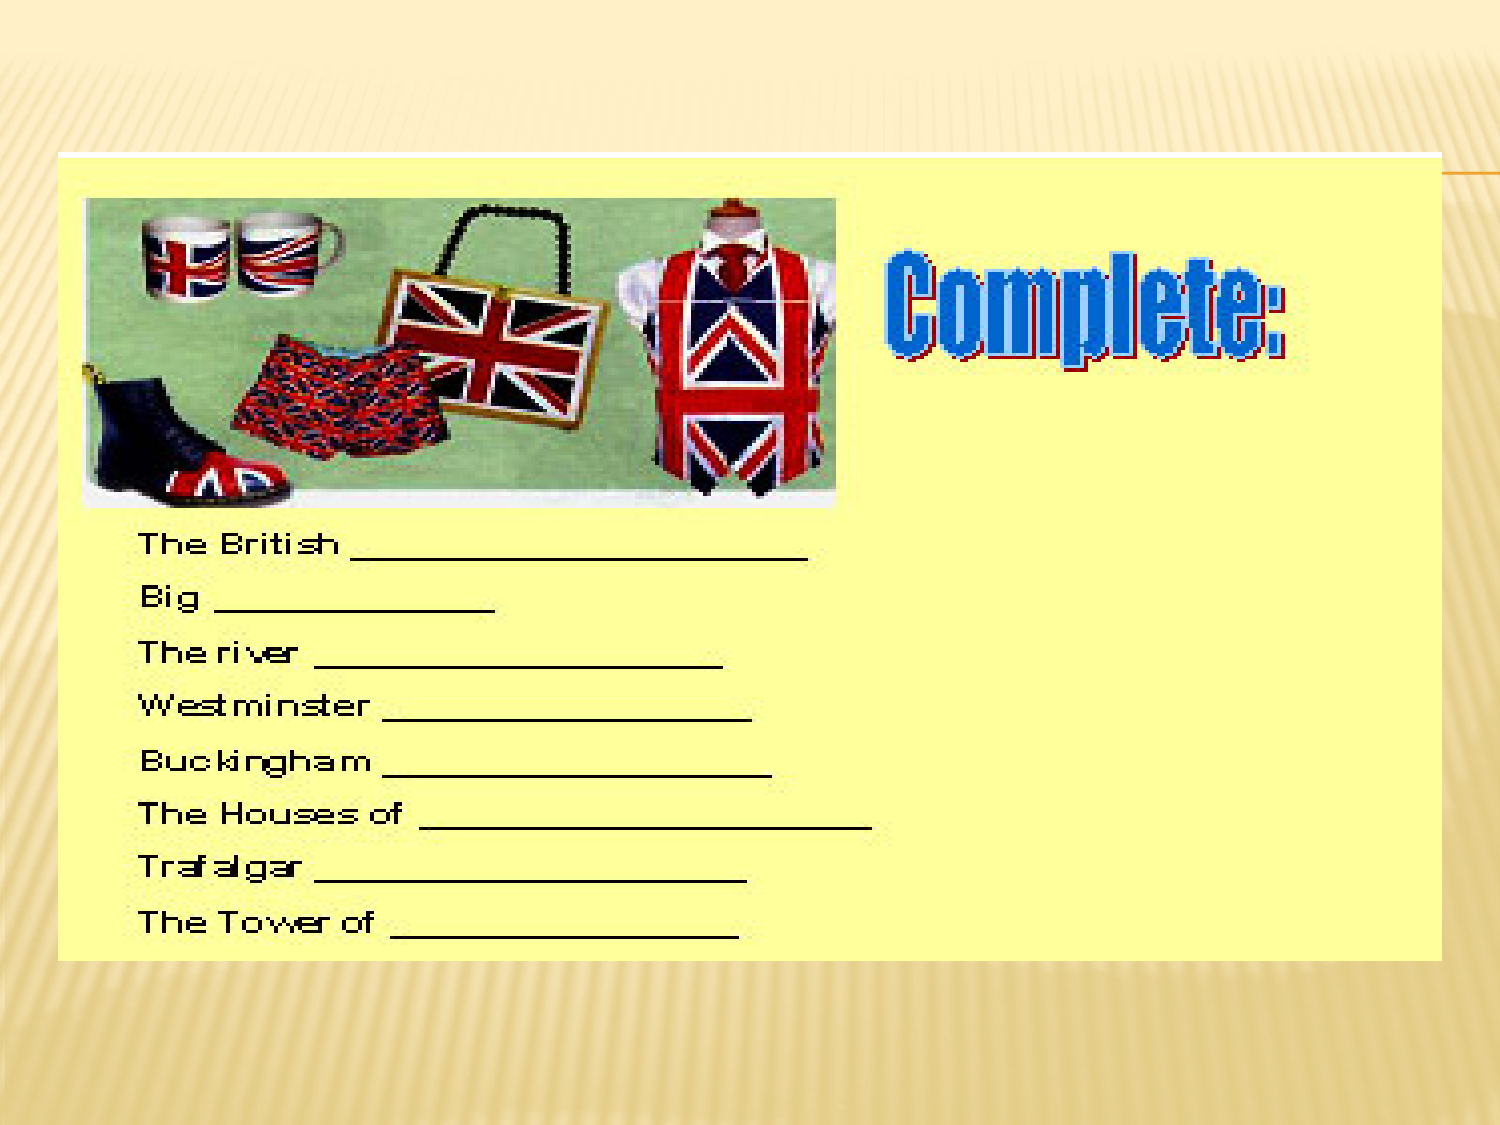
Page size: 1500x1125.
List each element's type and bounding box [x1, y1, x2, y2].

list [58, 151, 1442, 962]
